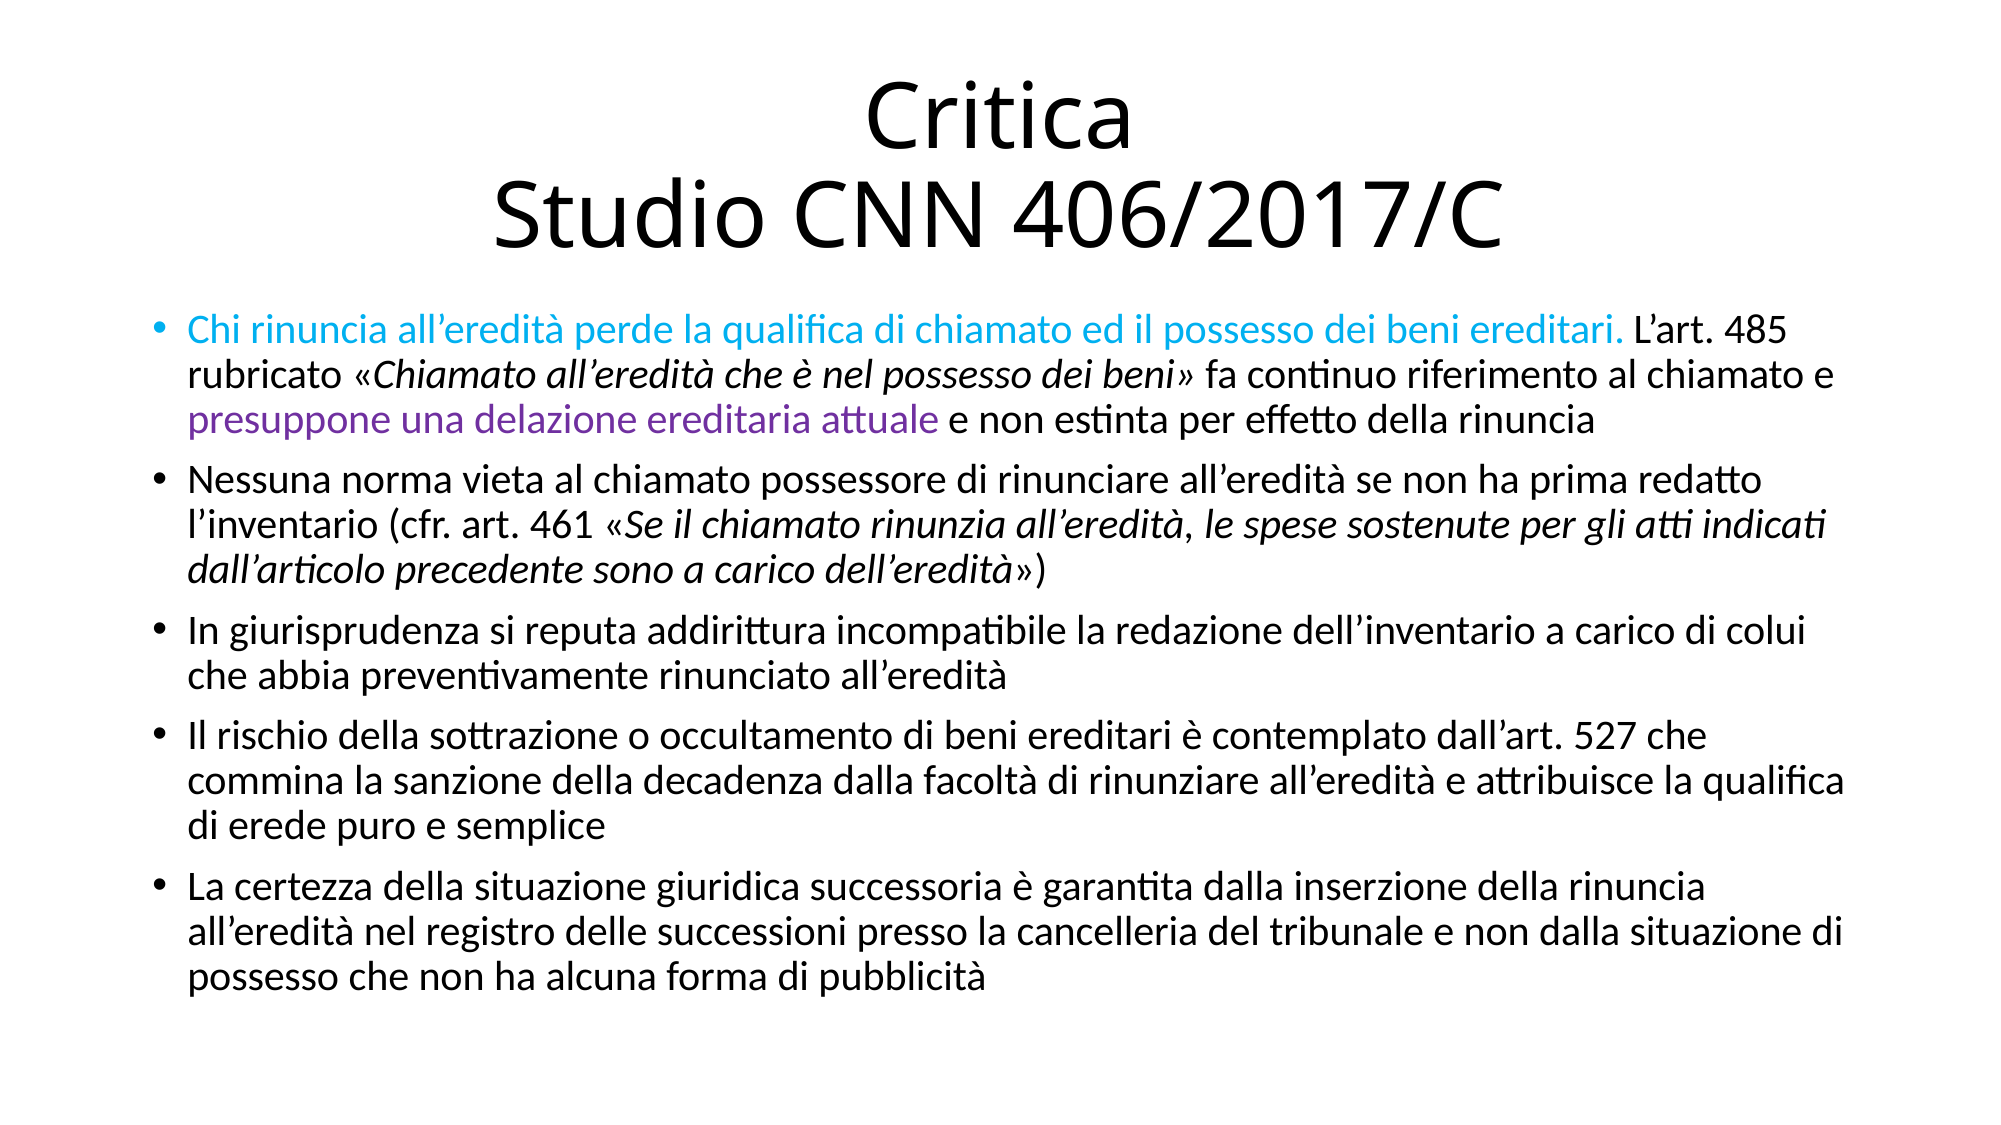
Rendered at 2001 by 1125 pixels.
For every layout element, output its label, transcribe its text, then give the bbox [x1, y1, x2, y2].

list Chi rinuncia all’eredità perde la qualifica di chiamato ed il possesso dei beni ereditari. L’art. 485 rubricato «Chiamato all’eredità che è nel possesso dei beni» fa continuo riferimento al chiamato e presuppone una delazione ereditaria attuale e non estinta per effetto della rinuncia Nessuna norma vieta al chiamato possessore di rinunciare all’eredità se non ha prima redatto l’inventario (cfr. art. 461 «Se il chiamato rinunzia all’eredità, le spese sostenute per gli atti indicati dall’articolo precedente sono a carico dell’eredità») In giurisprudenza si reputa addirittura incompatibile la redazione dell’inventario a carico di colui che abbia preventivamente rinunciato all’eredità Il rischio della sottrazione o occultamento di beni ereditari è contemplato dall’art. 527 che commina la sanzione della decadenza dalla facoltà di rinunziare all’eredità e attribuisce la qualifica di erede puro e semplice La certezza della situazione giuridica successoria è garantita dalla inserzione della rinuncia all’eredità nel registro delle successioni presso la cancelleria del tribunale e non dalla situazione di possesso che non ha alcuna forma di pubblicità [137, 299, 1863, 1014]
title Critica Studio CNN 406/2017/C [137, 59, 1863, 278]
